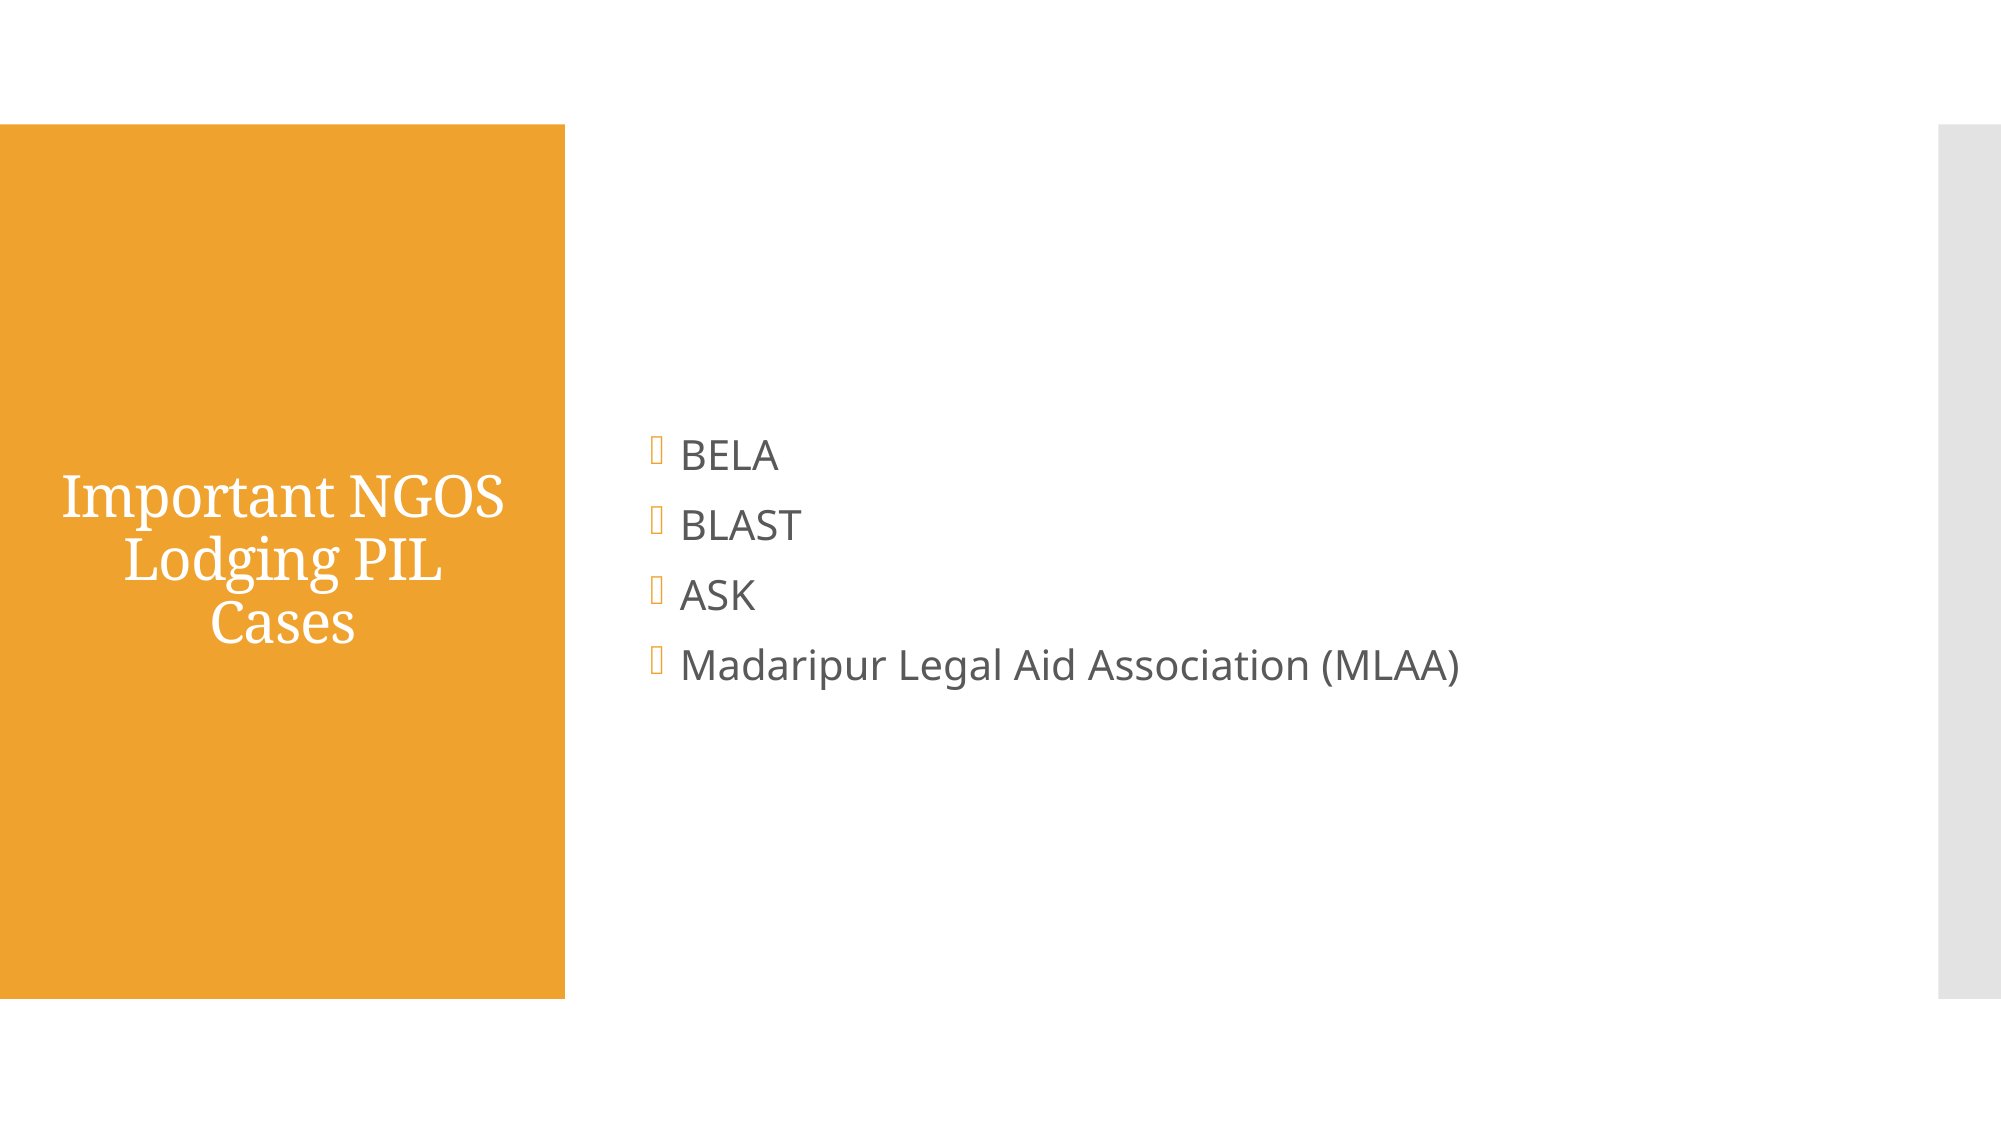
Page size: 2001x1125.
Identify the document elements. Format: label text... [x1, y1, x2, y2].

list BELA BLAST ASK Madaripur Legal Aid Association (MLAA) [634, 141, 1835, 982]
title Important NGOS Lodging PIL Cases [41, 184, 525, 940]
